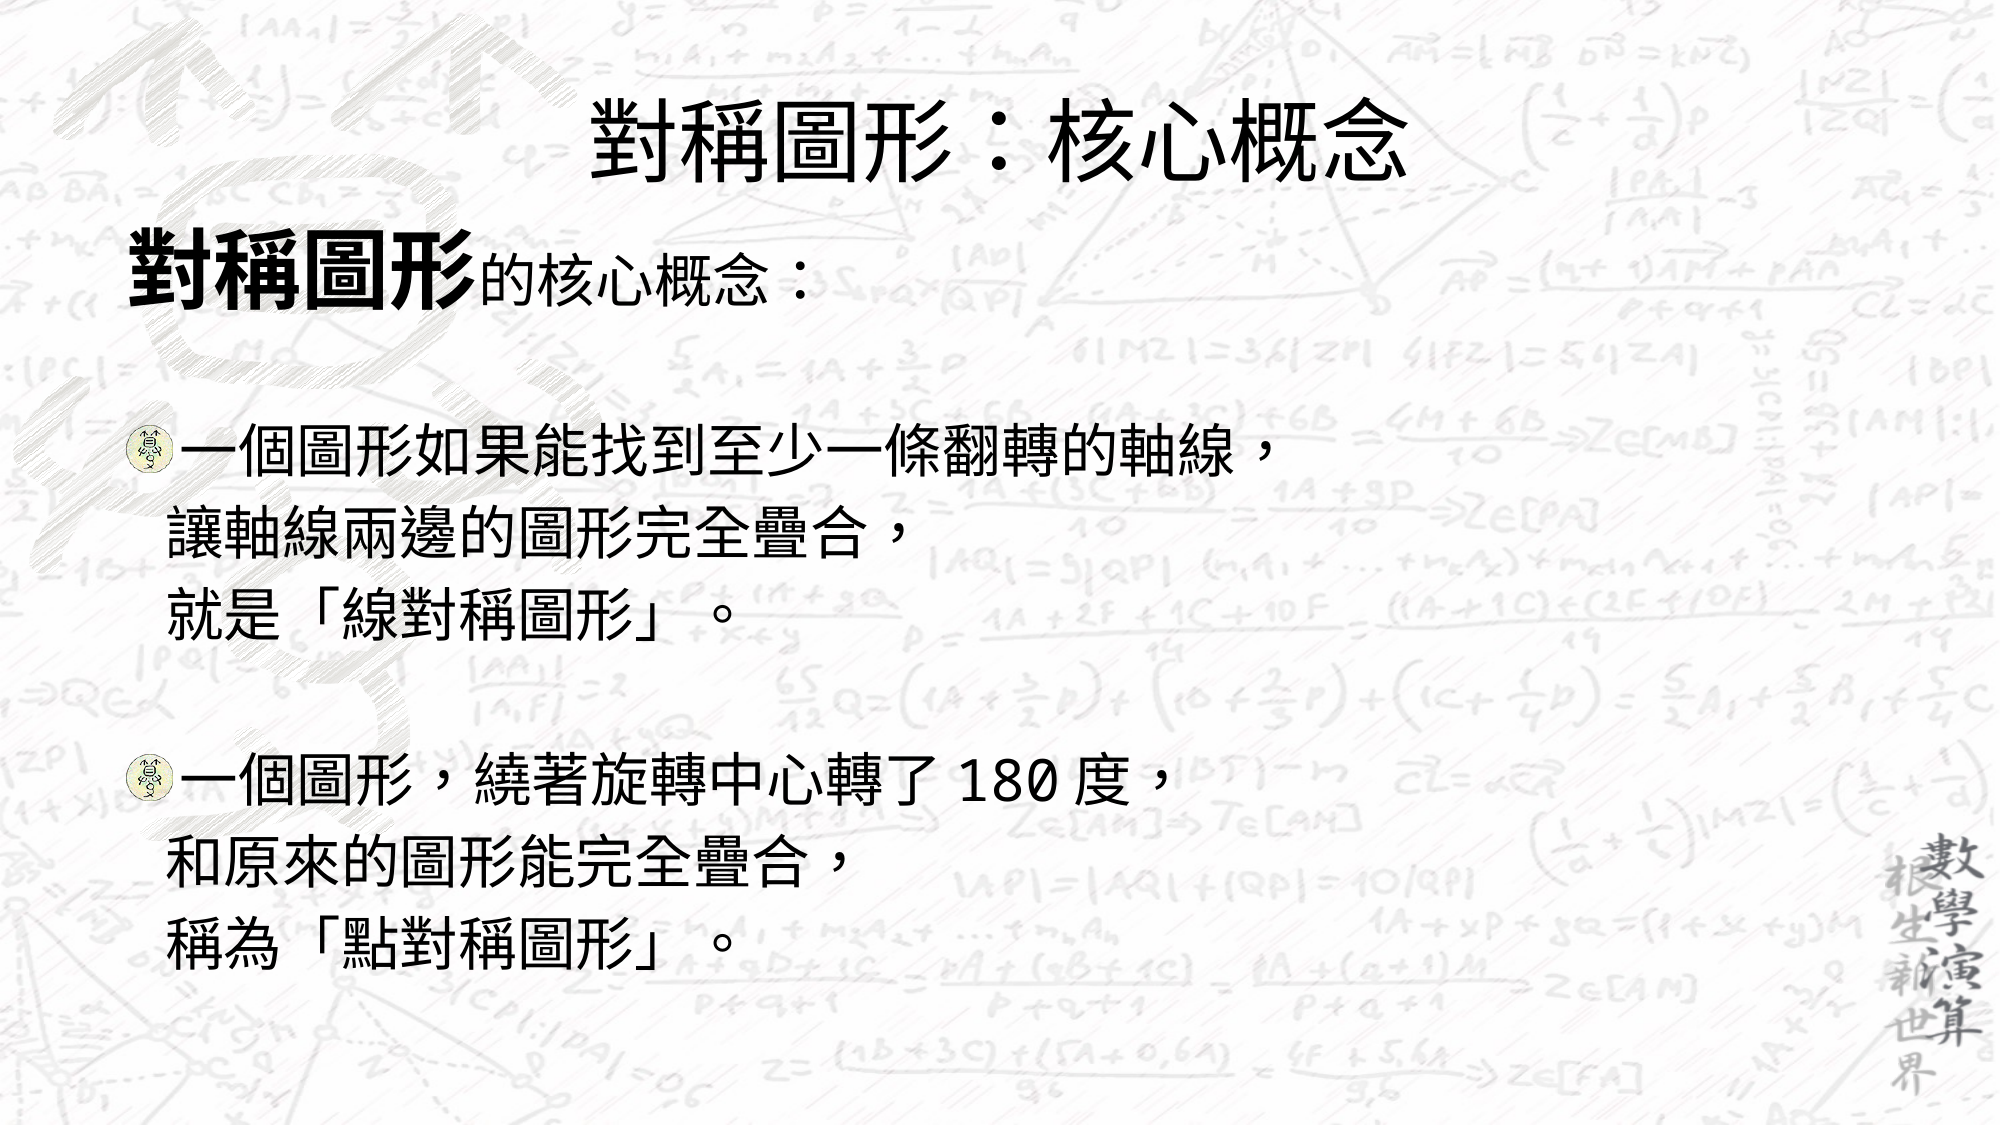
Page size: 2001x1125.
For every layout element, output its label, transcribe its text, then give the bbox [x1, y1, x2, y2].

title 對稱圖形：核心概念 [99, 45, 1900, 233]
list 對稱圖形的核心概念： 一個圖形如果能找到至少一條翻轉的軸線， 讓軸線兩邊的圖形完全疊合， 就是「線對稱圖形」。 一個圖形，繞著旋轉中心轉了180度， 和原來的圖形能完全疊合， 稱為「點對稱圖形」。 [111, 207, 1871, 992]
picture [0, 0, 2001, 1125]
